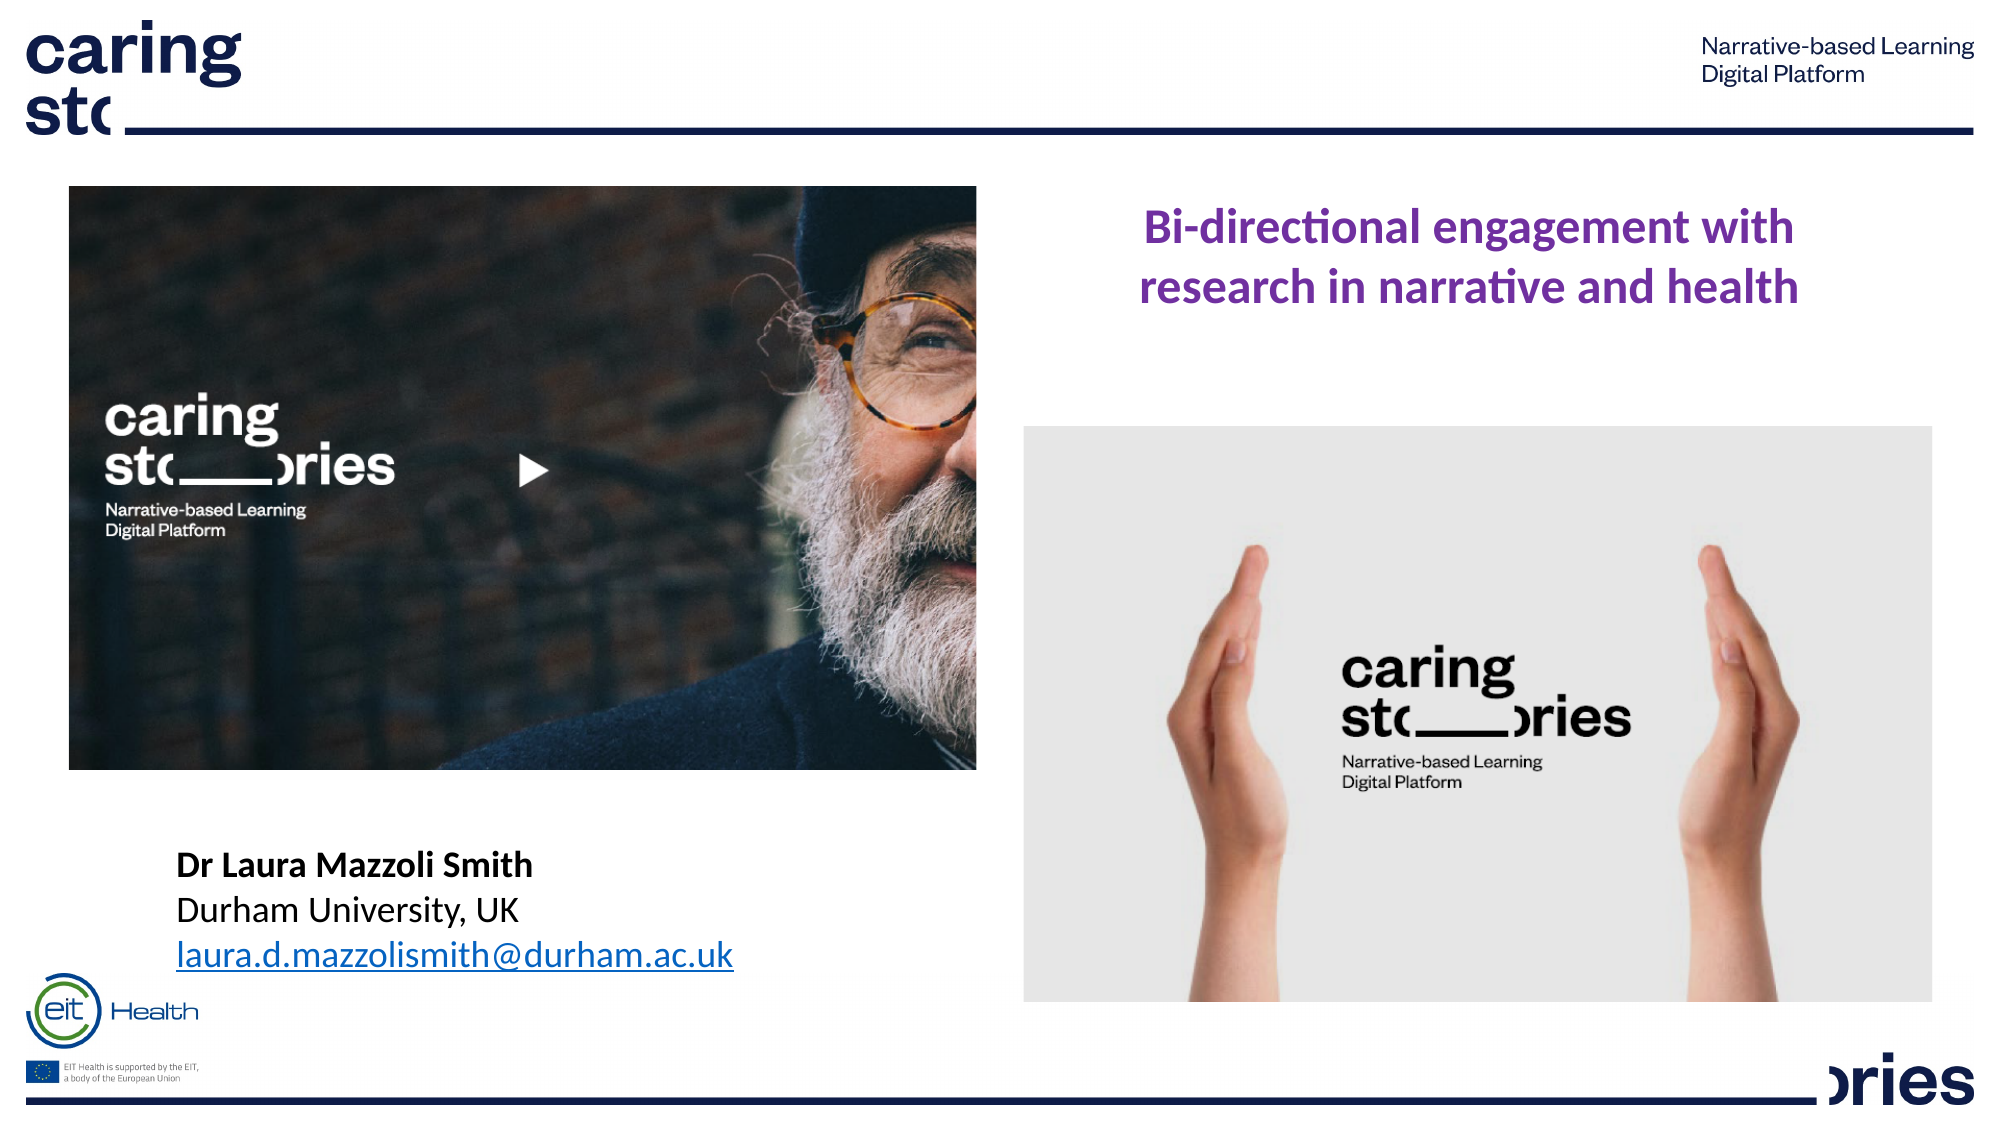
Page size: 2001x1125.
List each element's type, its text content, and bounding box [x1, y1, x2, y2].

text_box Dr Laura Mazzoli Smith Durham University, UK laura.d.mazzolismith@durham.ac.uk [161, 832, 967, 973]
picture [26, 426, 1974, 1105]
picture [67, 186, 977, 770]
picture [26, 20, 1974, 135]
text_box Bi-directional engagement with research in narrative and health [1040, 186, 1900, 322]
